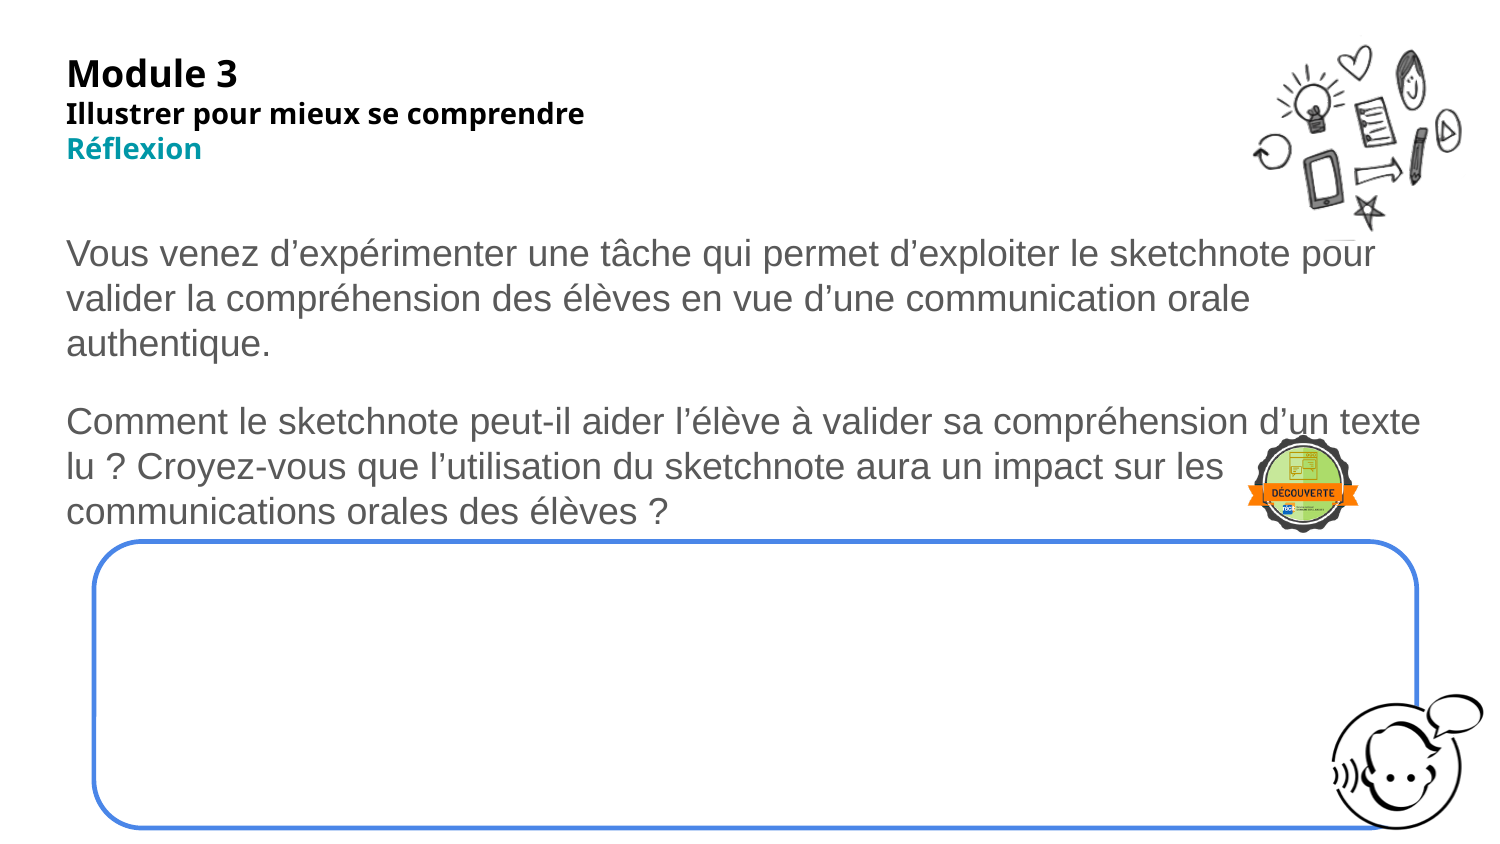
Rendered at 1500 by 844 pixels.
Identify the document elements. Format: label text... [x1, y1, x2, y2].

picture [1331, 692, 1485, 832]
title Module 3 Illustrer pour mieux se comprendre Réflexion [51, 35, 1242, 180]
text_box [93, 541, 1417, 829]
list Vous venez d’expérimenter une tâche qui permet d’exploiter le sketchnote pour valider la compréhension des élèves en vue d’une communication orale authentique. Comment le sketchnote peut-il aider l’élève à valider sa compréhension d’un texte lu ? Croyez-vous que l’utilisation du sketchnote aura un impact sur les communications orales des élèves ? [51, 214, 1449, 525]
picture [1225, 409, 1381, 566]
picture [1247, 14, 1484, 242]
